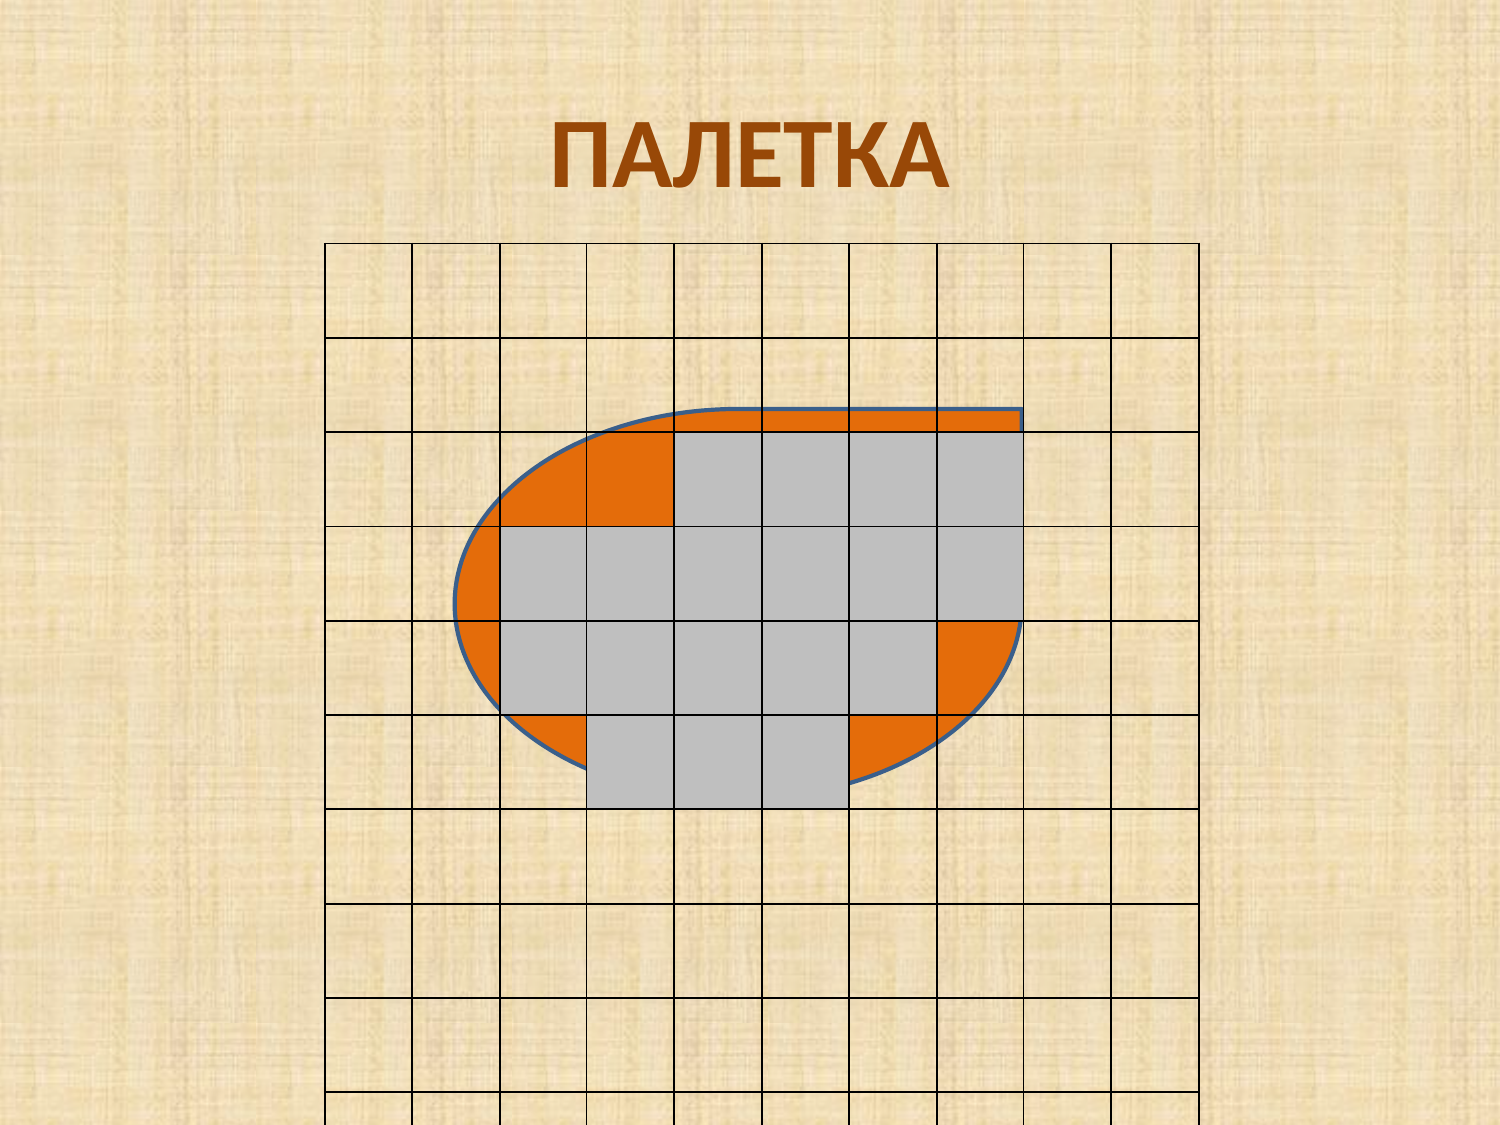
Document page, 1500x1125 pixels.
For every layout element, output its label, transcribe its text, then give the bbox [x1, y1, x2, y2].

table_header [1112, 244, 1198, 337]
table_cell [675, 905, 761, 997]
table_cell [675, 433, 761, 526]
table_cell [501, 905, 586, 997]
table_cell [326, 810, 411, 903]
table_cell [0, 0, 1500, 1125]
table_header [326, 244, 411, 337]
table_cell [1112, 339, 1198, 431]
table_cell [1112, 433, 1198, 526]
table_cell [763, 999, 848, 1091]
table_cell [413, 716, 499, 808]
table_cell [763, 905, 848, 997]
table_cell [501, 999, 586, 1091]
table_cell [1024, 527, 1110, 620]
table_cell [675, 716, 761, 808]
table_cell [326, 999, 411, 1091]
table_cell [675, 622, 761, 714]
table_header [938, 244, 1023, 337]
table_cell [763, 810, 848, 903]
table_cell [413, 339, 499, 431]
table_cell [587, 339, 673, 431]
table_cell [1024, 1093, 1110, 1125]
table_cell [675, 1093, 761, 1125]
table_cell [938, 527, 1023, 620]
table_cell [587, 433, 673, 526]
table_cell [675, 999, 761, 1091]
table_header [763, 244, 848, 337]
table_cell [413, 810, 499, 903]
table_cell [326, 527, 411, 620]
table_cell [850, 339, 936, 431]
table_cell [1112, 810, 1198, 903]
table_cell [326, 1093, 411, 1125]
table_cell [850, 622, 936, 714]
table_cell [1112, 527, 1198, 620]
table_cell [413, 433, 499, 526]
table_cell [326, 622, 411, 714]
table_cell [675, 527, 761, 620]
table_header [850, 244, 936, 337]
table_cell [850, 716, 936, 808]
table_cell [1112, 905, 1198, 997]
table_cell [850, 905, 936, 997]
table_cell [413, 905, 499, 997]
table_cell [326, 433, 411, 526]
title ПАЛЕТКА [75, 62, 1425, 232]
table_cell [850, 433, 936, 526]
table_cell [938, 433, 1023, 526]
table_cell [763, 527, 848, 620]
table_cell [501, 622, 586, 714]
table_cell [1024, 622, 1110, 714]
table_header [1024, 244, 1110, 337]
table_cell [763, 433, 848, 526]
table_cell [587, 999, 673, 1091]
table_cell [413, 527, 499, 620]
table_cell [501, 433, 586, 526]
table_cell [850, 810, 936, 903]
table_cell [587, 905, 673, 997]
table_cell [763, 716, 848, 808]
table_cell [938, 810, 1023, 903]
table_cell [326, 339, 411, 431]
table_cell [675, 810, 761, 903]
table_cell [675, 339, 761, 431]
table_header [675, 244, 761, 337]
table_cell [763, 1093, 848, 1125]
table_cell [850, 999, 936, 1091]
table_cell [501, 339, 586, 431]
table_cell [938, 339, 1023, 431]
table_cell [1024, 999, 1110, 1091]
table_cell [1112, 622, 1198, 714]
table_cell [587, 716, 673, 808]
table_cell [1112, 1093, 1198, 1125]
table_cell [938, 905, 1023, 997]
table_cell [938, 1093, 1023, 1125]
table_cell [587, 810, 673, 903]
table_cell [1024, 716, 1110, 808]
table_cell [850, 1093, 936, 1125]
table_header [501, 244, 586, 337]
table_cell [938, 999, 1023, 1091]
table_cell [938, 622, 1023, 714]
table_cell [326, 905, 411, 997]
table_cell [850, 527, 936, 620]
table_cell [501, 810, 586, 903]
table_cell [501, 527, 586, 620]
table_cell [1112, 999, 1198, 1091]
table_cell [1024, 339, 1110, 431]
table_header [413, 244, 499, 337]
table_cell [1024, 810, 1110, 903]
table_cell [413, 622, 499, 714]
table_cell [587, 622, 673, 714]
table_cell [501, 716, 586, 808]
table_cell [763, 339, 848, 431]
table_header [587, 244, 673, 337]
table_cell [413, 999, 499, 1091]
table_cell [763, 622, 848, 714]
table_cell [587, 1093, 673, 1125]
table_cell [938, 716, 1023, 808]
table_cell [1024, 905, 1110, 997]
table_cell [413, 1093, 499, 1125]
table_cell [1024, 433, 1110, 526]
table_cell [1112, 716, 1198, 808]
table_cell [501, 1093, 586, 1125]
table_cell [587, 527, 673, 620]
